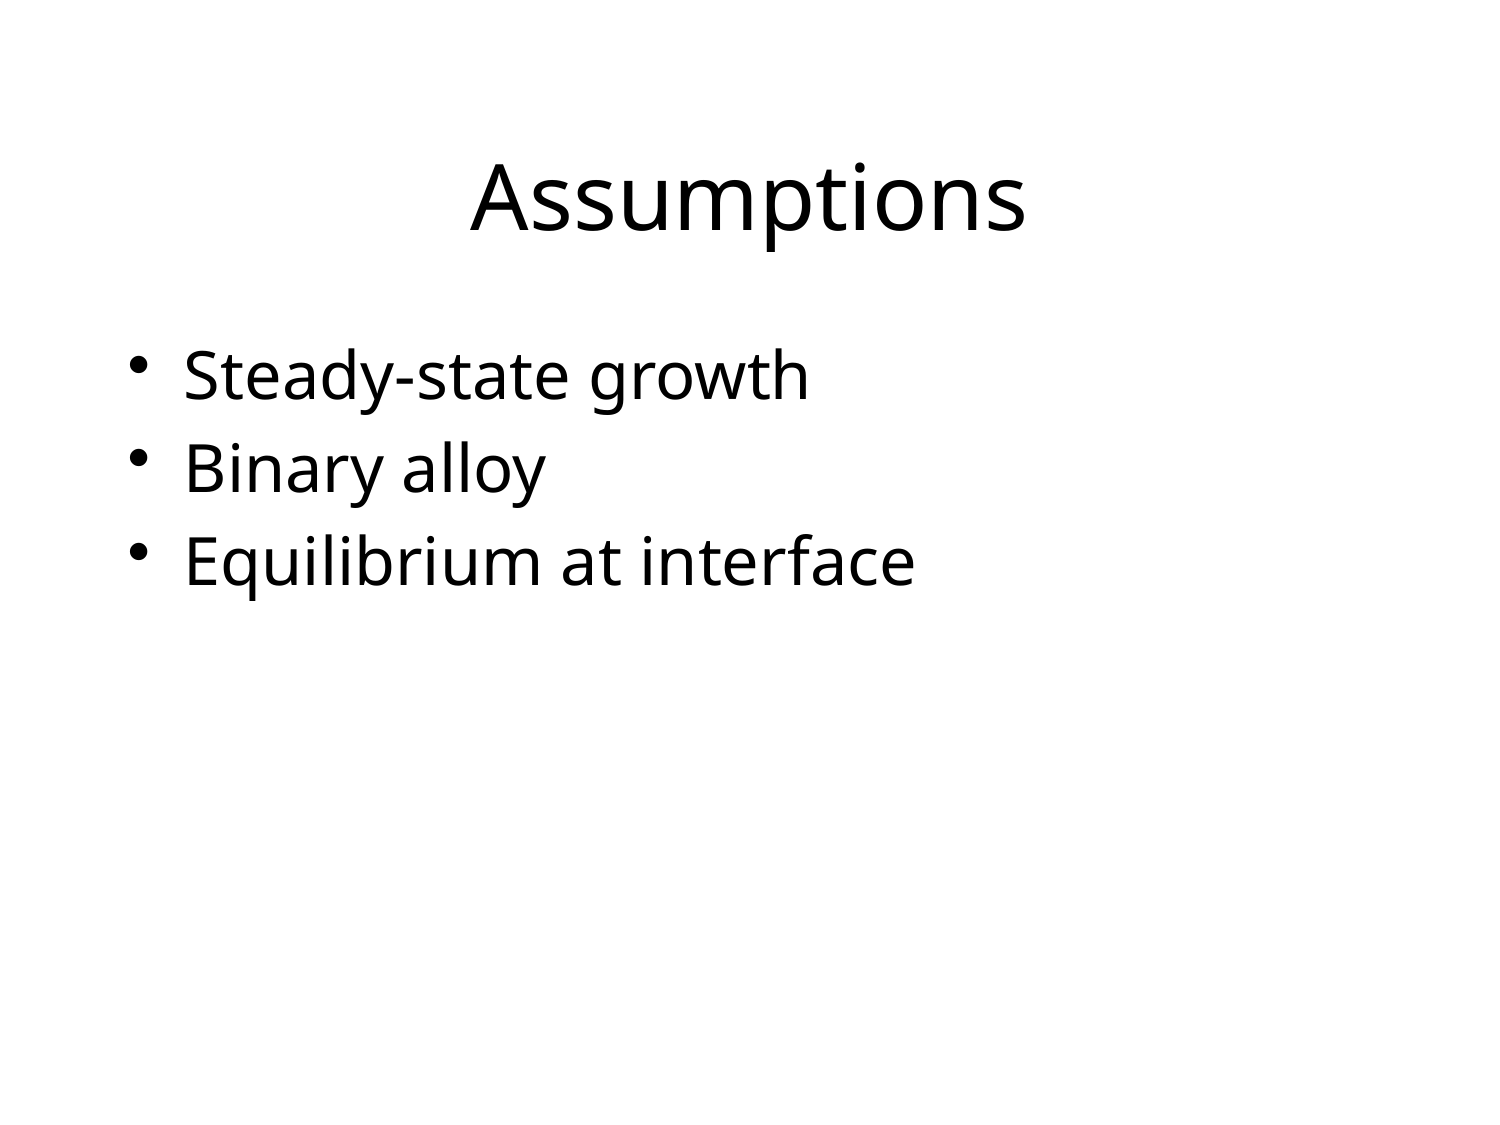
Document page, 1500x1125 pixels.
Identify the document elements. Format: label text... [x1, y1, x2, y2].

list Steady-state growth Binary alloy Equilibrium at interface [112, 324, 1388, 1000]
title Assumptions [112, 99, 1388, 288]
